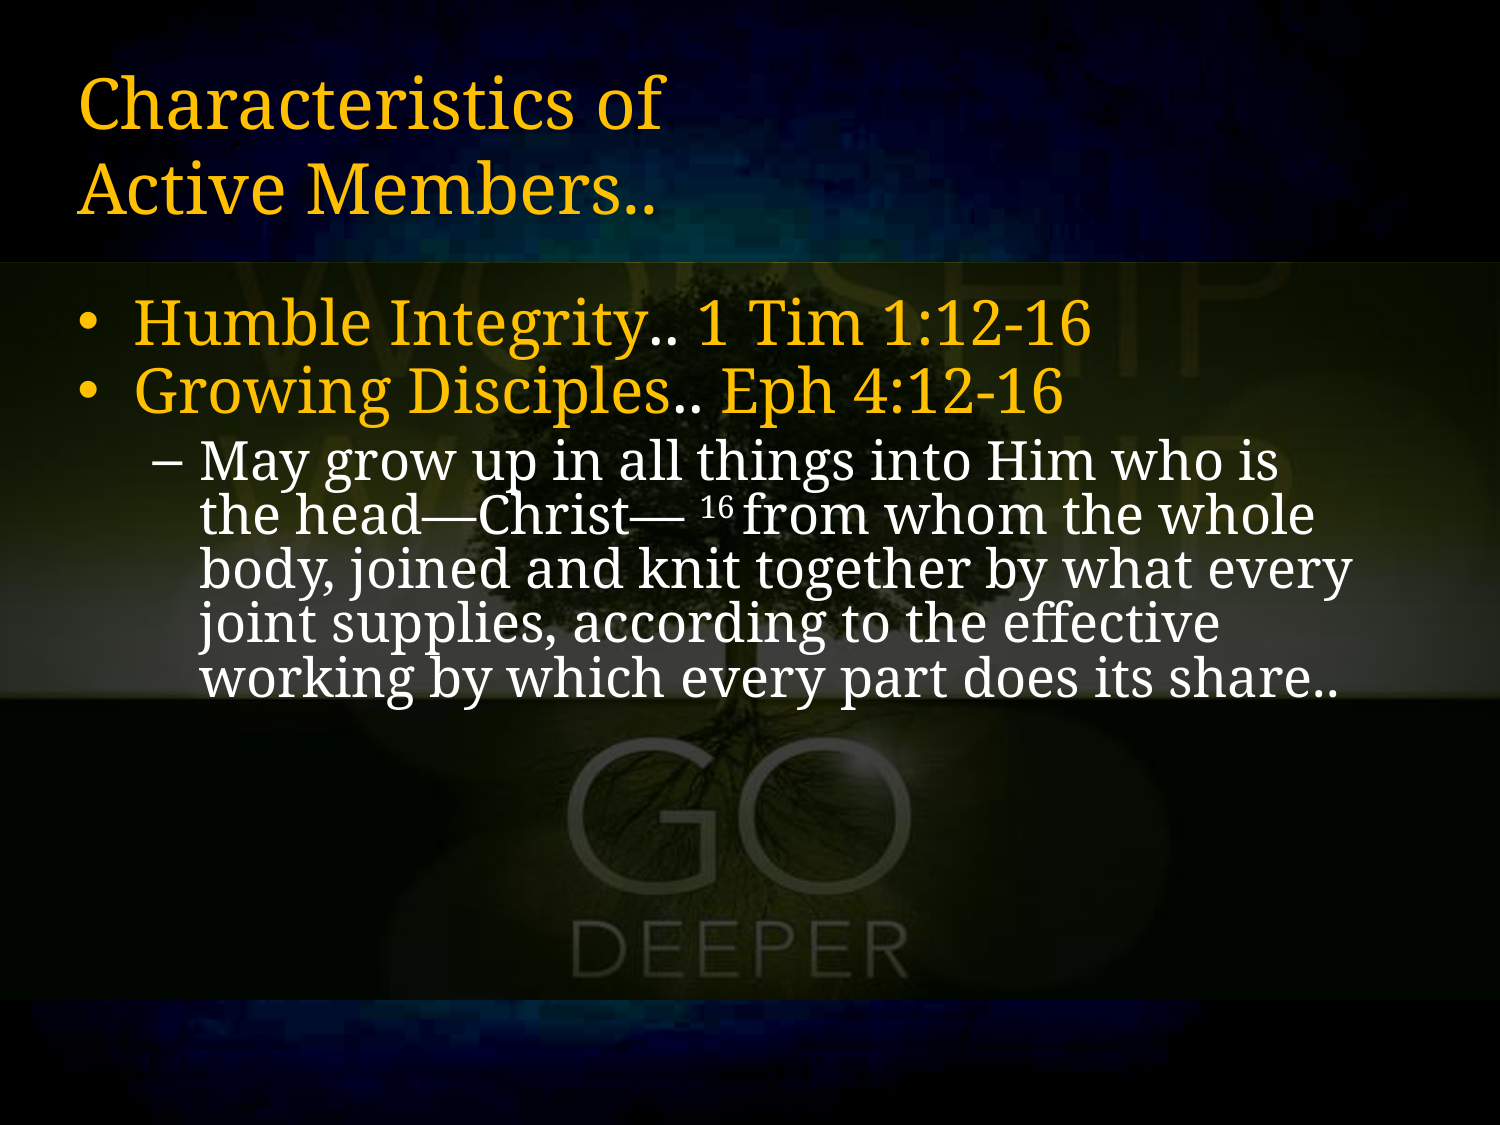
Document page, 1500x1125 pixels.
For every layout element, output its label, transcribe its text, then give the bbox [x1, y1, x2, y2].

picture [0, 262, 1500, 1000]
list Humble Integrity.. 1 Tim 1:12-16 Growing Disciples.. Eph 4:12-16 May grow up in all things into Him who is the head—Christ— 16 from whom the whole body, joined and knit together by what every joint supplies, according to the effective working by which every part does its share.. [62, 275, 1375, 975]
title Characteristics of Active Members.. [62, 50, 813, 238]
